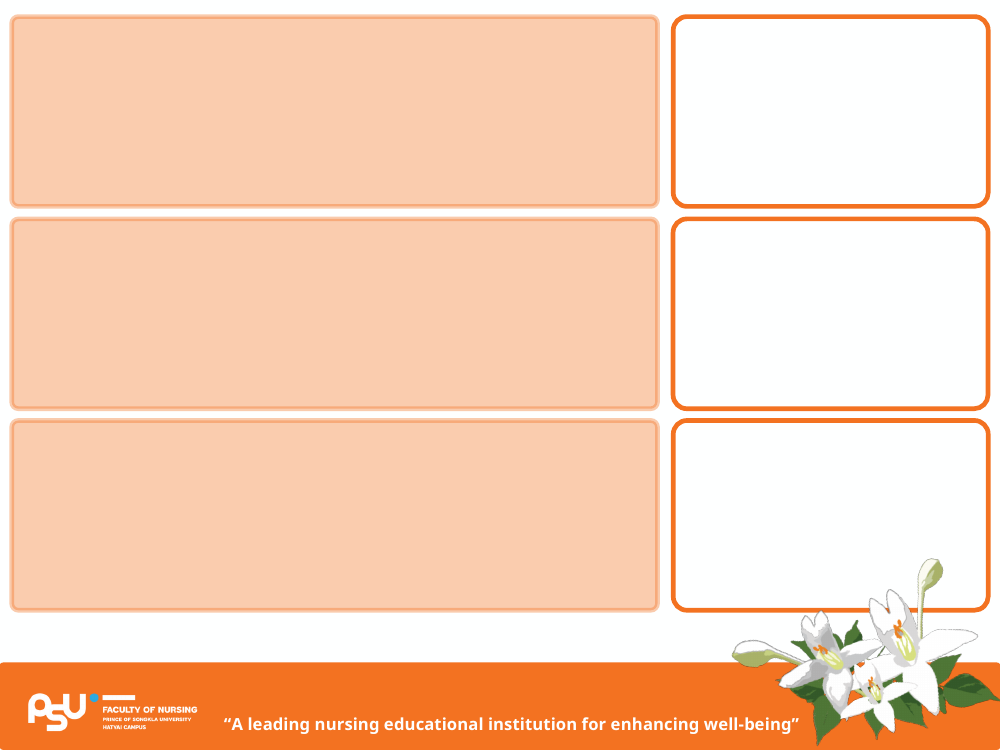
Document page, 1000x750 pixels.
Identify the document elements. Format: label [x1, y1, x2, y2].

text_box [11, 420, 658, 611]
picture [714, 570, 1000, 750]
text_box [672, 16, 989, 207]
text_box [672, 420, 989, 611]
text_box [11, 218, 658, 409]
text_box [0, 662, 727, 750]
text_box [11, 16, 658, 207]
text_box [672, 218, 989, 409]
